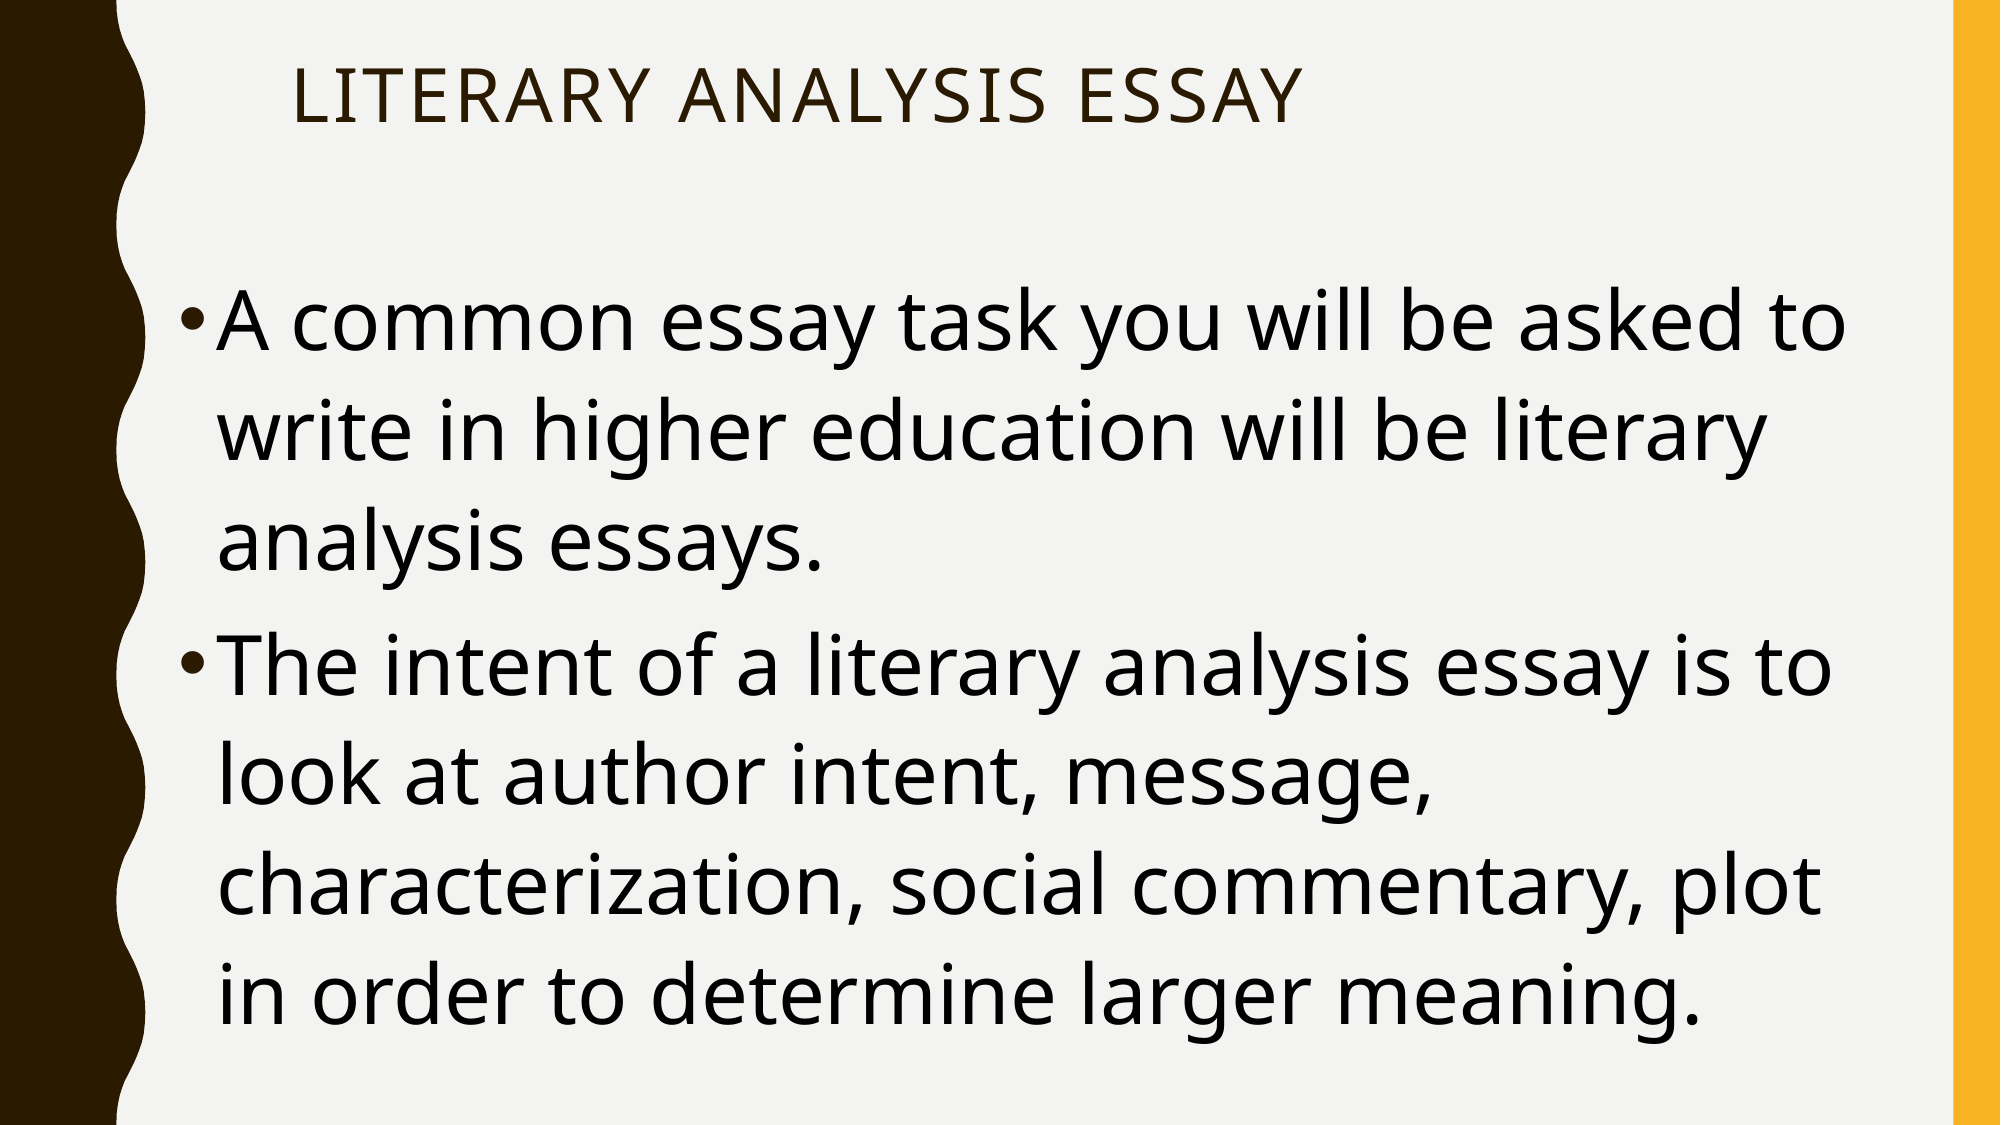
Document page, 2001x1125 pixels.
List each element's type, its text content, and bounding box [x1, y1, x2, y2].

list A common essay task you will be asked to write in higher education will be literary analysis essays. The intent of a literary analysis essay is to look at author intent, message, characterization, social commentary, plot in order to determine larger meaning. [163, 249, 1902, 1089]
title Literary Analysis Essay [275, 50, 1675, 138]
